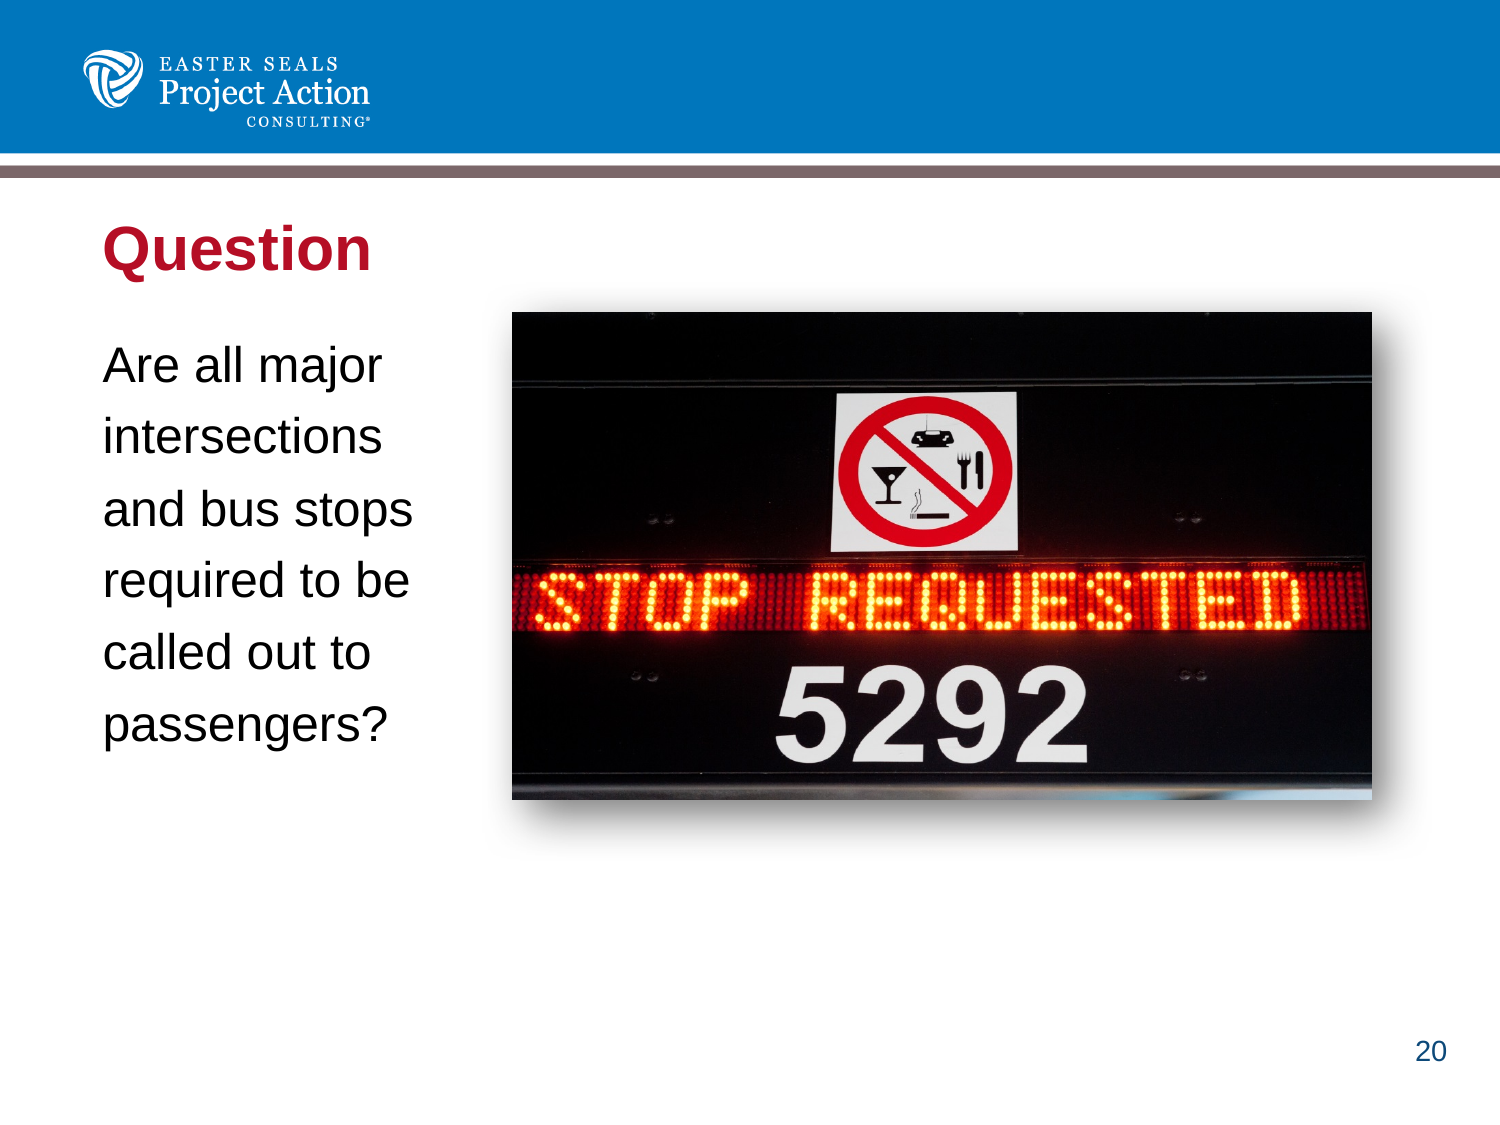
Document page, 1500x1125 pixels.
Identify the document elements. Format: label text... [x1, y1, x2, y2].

title Question [87, 200, 1363, 300]
slide_number 20 [1149, 1025, 1463, 1100]
list Are all major intersections and bus stops required to be called out to passengers? [87, 312, 488, 1038]
picture [512, 312, 1372, 801]
picture [0, 0, 1500, 185]
